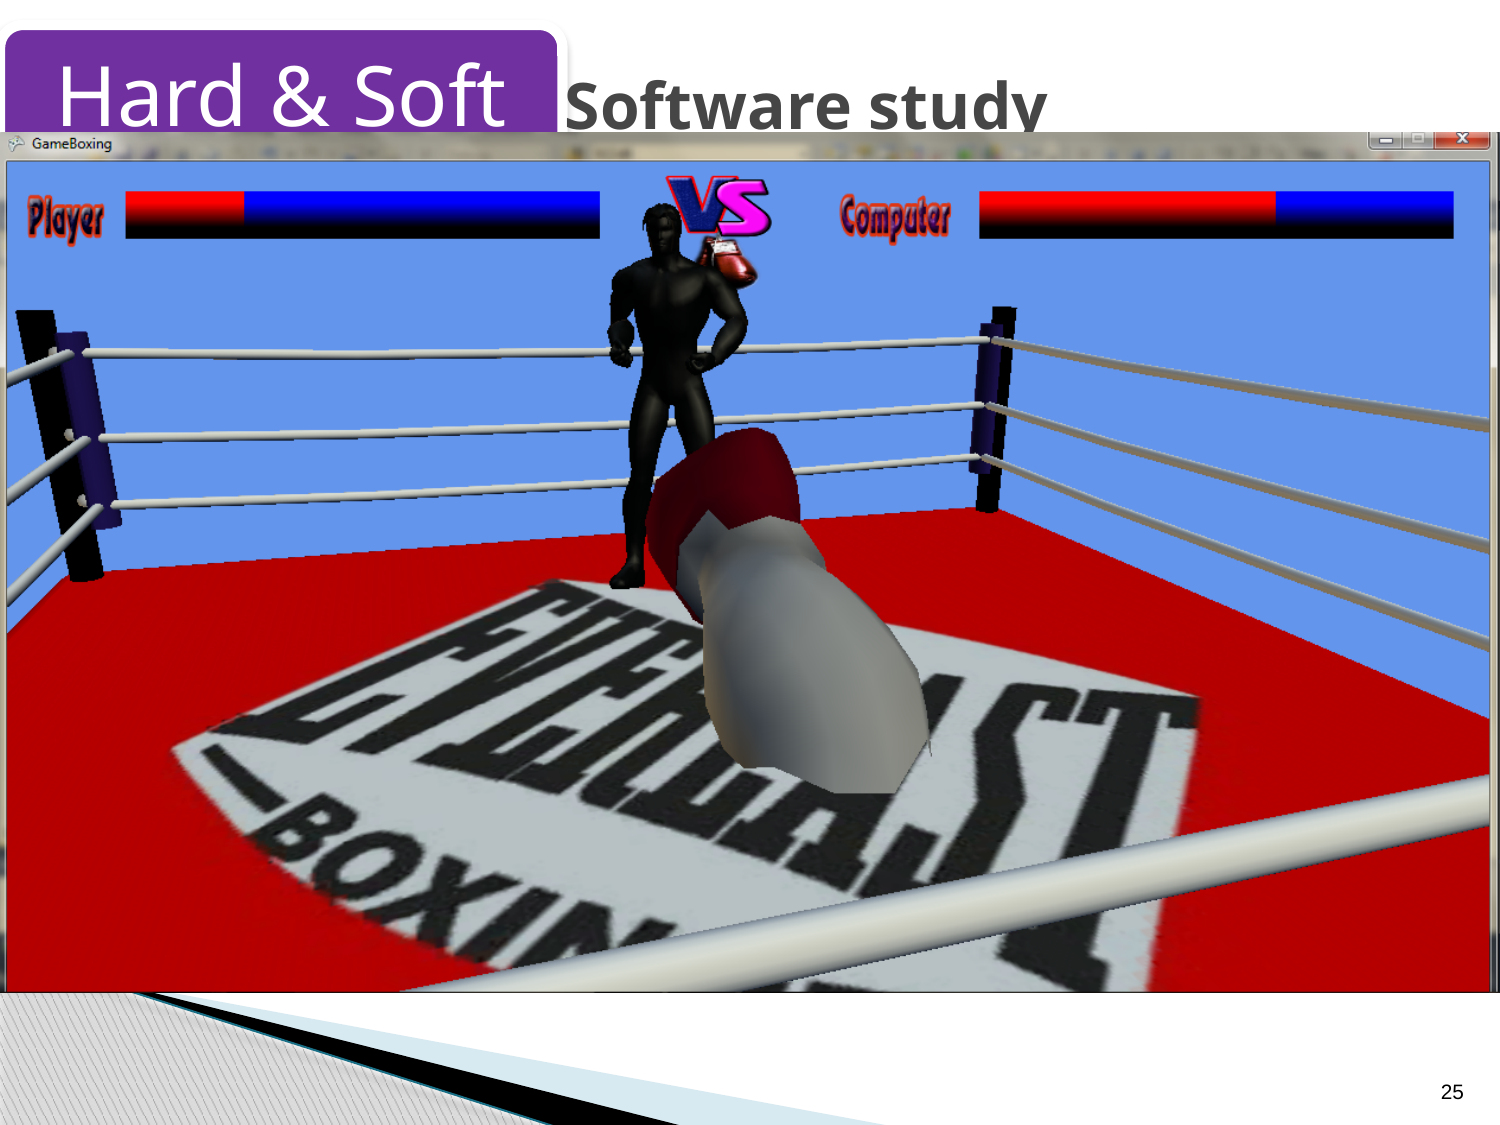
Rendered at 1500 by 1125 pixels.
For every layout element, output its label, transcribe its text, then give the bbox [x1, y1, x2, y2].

picture [0, 132, 1500, 993]
title Software study [549, 57, 1400, 131]
text_box Hard & Soft [0, 19, 568, 132]
slide_number 25 [1418, 1051, 1479, 1112]
